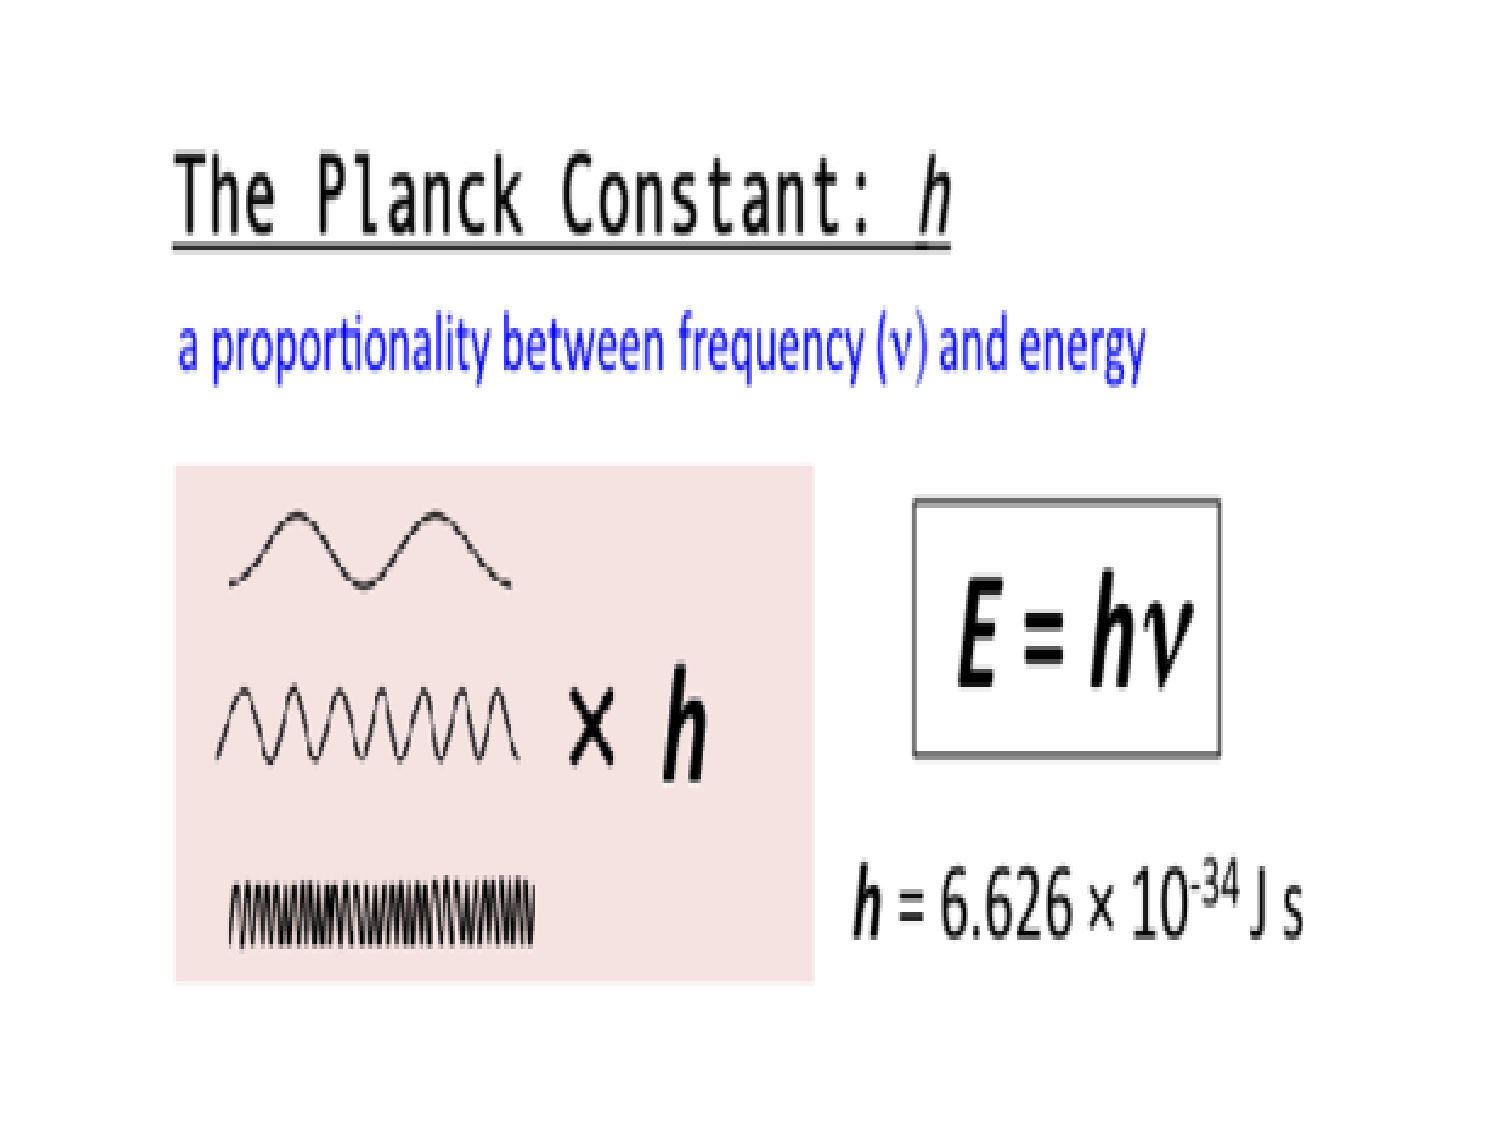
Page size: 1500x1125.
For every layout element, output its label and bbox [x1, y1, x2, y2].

picture [124, 99, 1338, 1001]
